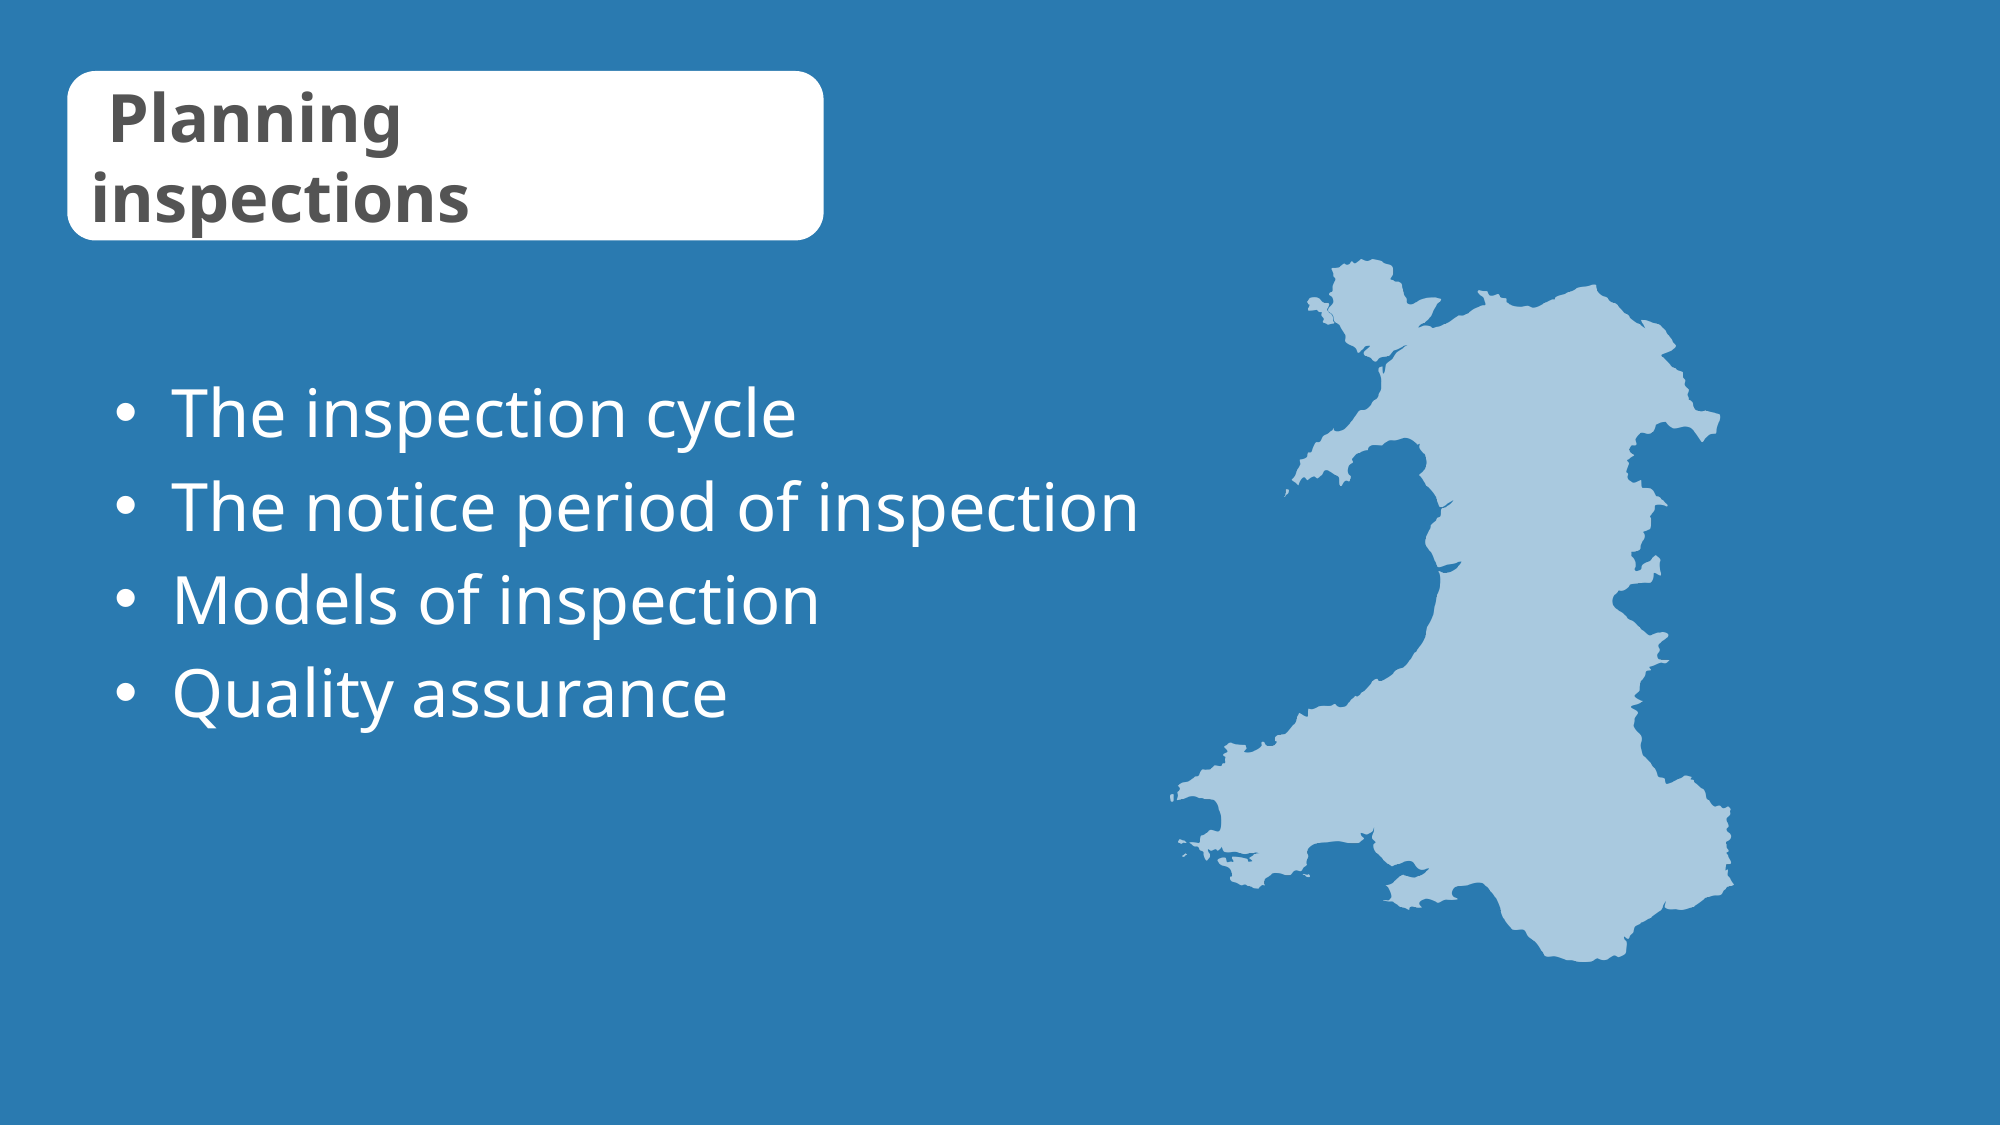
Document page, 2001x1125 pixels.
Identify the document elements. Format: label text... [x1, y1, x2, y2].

text_box Planning inspections [65, 68, 826, 243]
picture [1145, 258, 1748, 962]
list The inspection cycle The notice period of inspection Models of inspection Quality assurance [99, 363, 1900, 1106]
